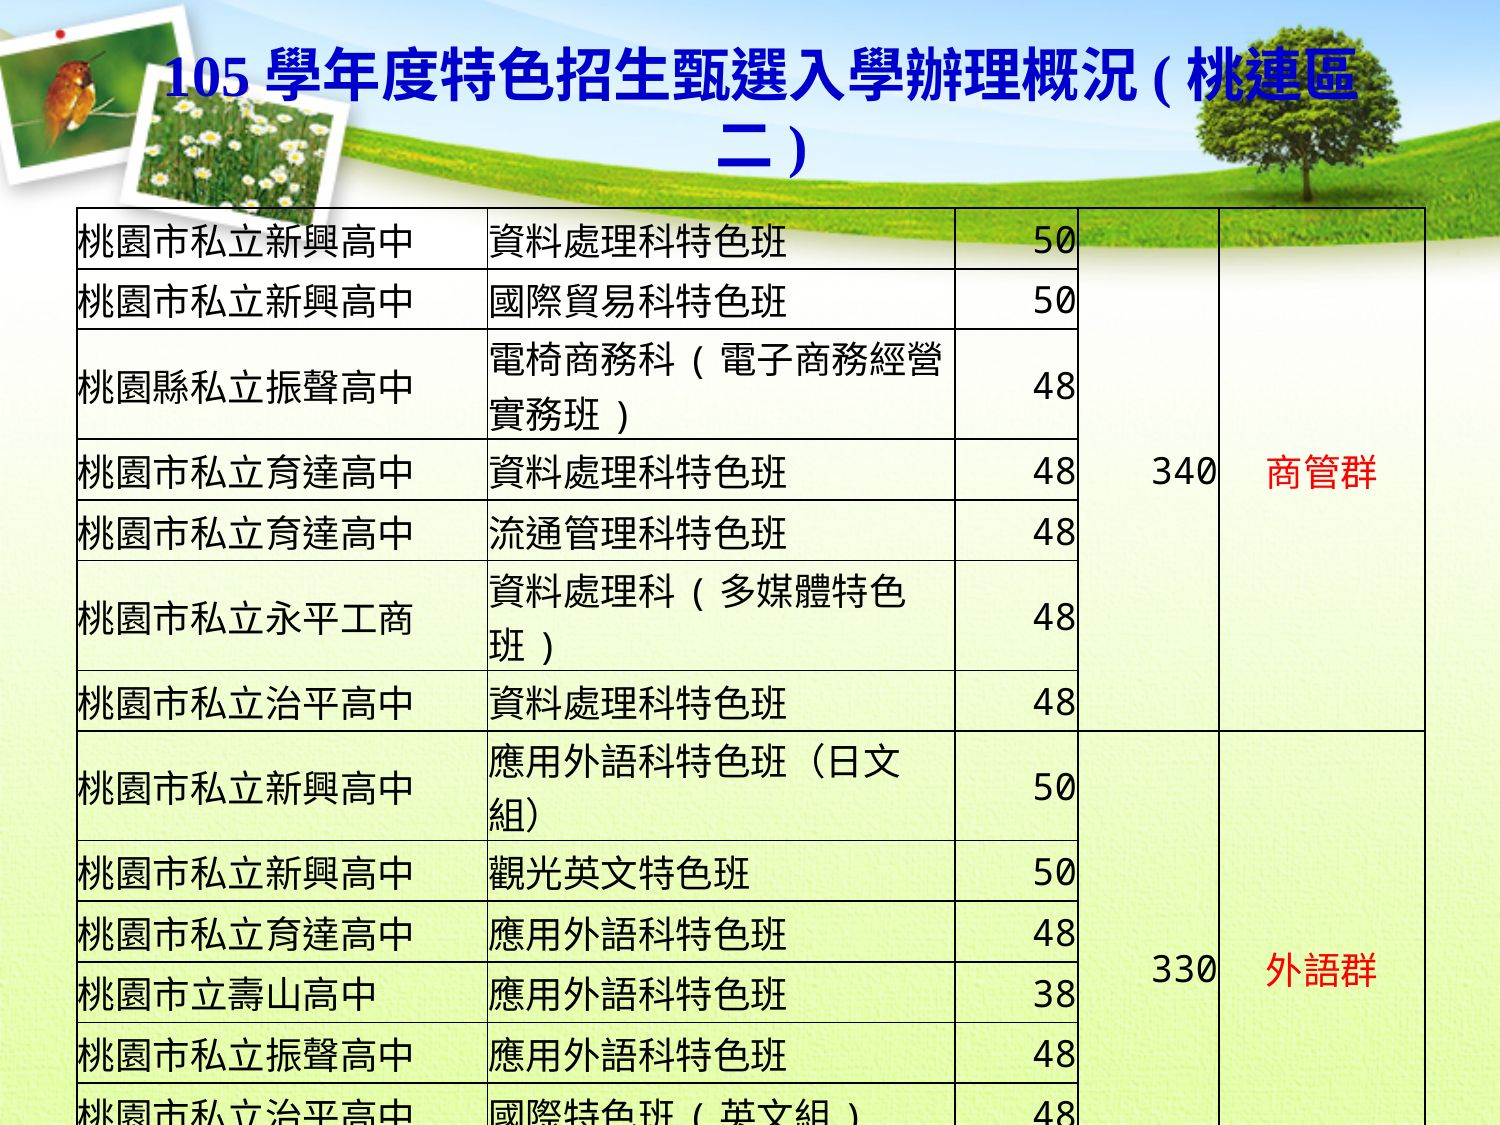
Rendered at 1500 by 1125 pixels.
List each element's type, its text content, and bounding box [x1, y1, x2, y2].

table_cell 資料處理科特色班 [488, 671, 954, 730]
table_cell 外語群 [1220, 732, 1424, 1125]
table_cell 流通管理科特色班 [488, 501, 954, 560]
table_cell 48 [956, 330, 1077, 438]
table_cell 桃園市私立新興高中 [78, 841, 487, 900]
table_header 340 [1079, 209, 1218, 730]
table_cell 48 [956, 440, 1077, 499]
table_cell 桃園市私立育達高中 [78, 902, 487, 961]
table_cell 48 [956, 671, 1077, 730]
table_cell 應用外語科特色班 [488, 963, 954, 1022]
table_cell 50 [956, 270, 1077, 328]
table_cell 桃園市私立治平高中 [78, 671, 487, 730]
table_cell 50 [956, 732, 1077, 840]
table_cell 國際特色班(英文組) [488, 1084, 954, 1125]
table_cell 330 [1079, 732, 1218, 1125]
table_header 資料處理科特色班 [488, 209, 954, 268]
title 105學年度特色招生甄選入學辦理概況(桃連區二) [112, 66, 1412, 149]
table_cell 桃園市私立育達高中 [78, 501, 487, 560]
table_cell 桃園市私立新興高中 [78, 732, 487, 840]
table_cell 48 [956, 501, 1077, 560]
table_cell 桃園市立壽山高中 [78, 963, 487, 1022]
table_cell 資料處理科(多媒體特色班) [488, 561, 954, 670]
table_cell 48 [956, 902, 1077, 961]
table_cell 48 [956, 1084, 1077, 1125]
picture [0, 0, 1500, 1125]
table_cell 桃園市私立永平工商 [78, 561, 487, 670]
table_cell 桃園市私立新興高中 [78, 270, 487, 328]
table_cell 應用外語科特色班（日文組） [488, 732, 954, 840]
table_header 50 [956, 209, 1077, 268]
table_cell 應用外語科特色班 [488, 902, 954, 961]
table_cell 50 [956, 841, 1077, 900]
table_cell 桃園市私立育達高中 [78, 440, 487, 499]
table_cell 電椅商務科(電子商務經營實務班) [488, 330, 954, 438]
table_cell 48 [956, 1023, 1077, 1082]
table_cell 桃園市私立治平高中 [78, 1084, 487, 1125]
table_cell 桃園縣私立振聲高中 [78, 330, 487, 438]
table_header 桃園市私立新興高中 [78, 209, 487, 268]
table_cell 觀光英文特色班 [488, 841, 954, 900]
table_cell 38 [956, 963, 1077, 1022]
table_cell 48 [956, 561, 1077, 670]
table_cell 國際貿易科特色班 [488, 270, 954, 328]
table_cell 桃園市私立振聲高中 [78, 1023, 487, 1082]
table_header 商管群 [1220, 209, 1424, 730]
table_cell 資料處理科特色班 [488, 440, 954, 499]
table_cell 應用外語科特色班 [488, 1023, 954, 1082]
